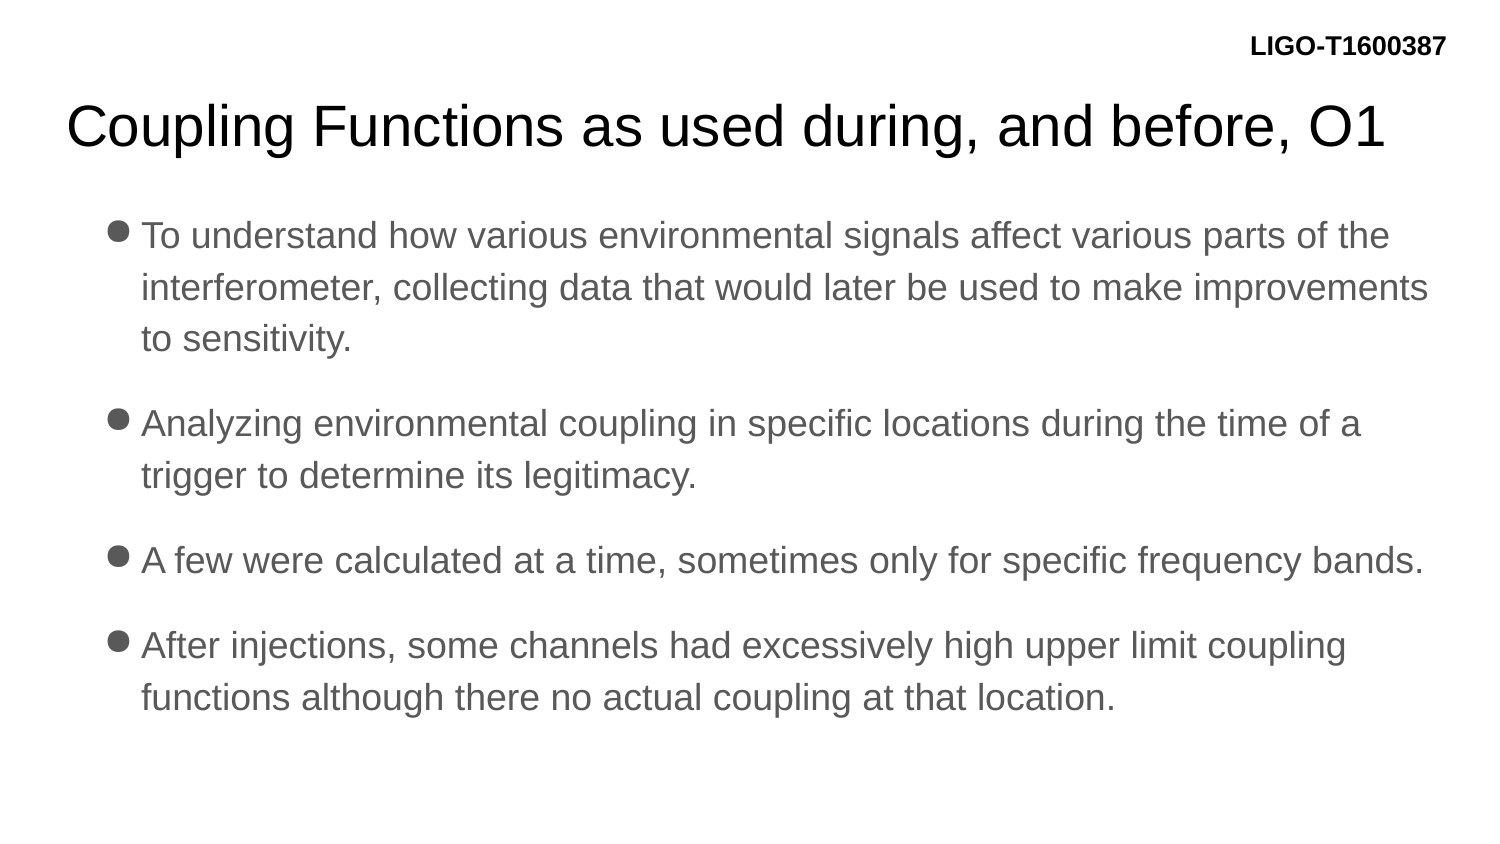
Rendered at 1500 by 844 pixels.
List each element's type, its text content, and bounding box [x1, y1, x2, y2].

list To understand how various environmental signals affect various parts of the interferometer, collecting data that would later be used to make improvements to sensitivity. Analyzing environmental coupling in specific locations during the time of a trigger to determine its legitimacy. A few were calculated at a time, sometimes only for specific frequency bands. After injections, some channels had excessively high upper limit coupling functions although there no actual coupling at that location. [51, 189, 1449, 750]
title Coupling Functions as used during, and before, O1 [51, 72, 1449, 167]
text_box LIGO-T1600387 [1235, 13, 1484, 51]
